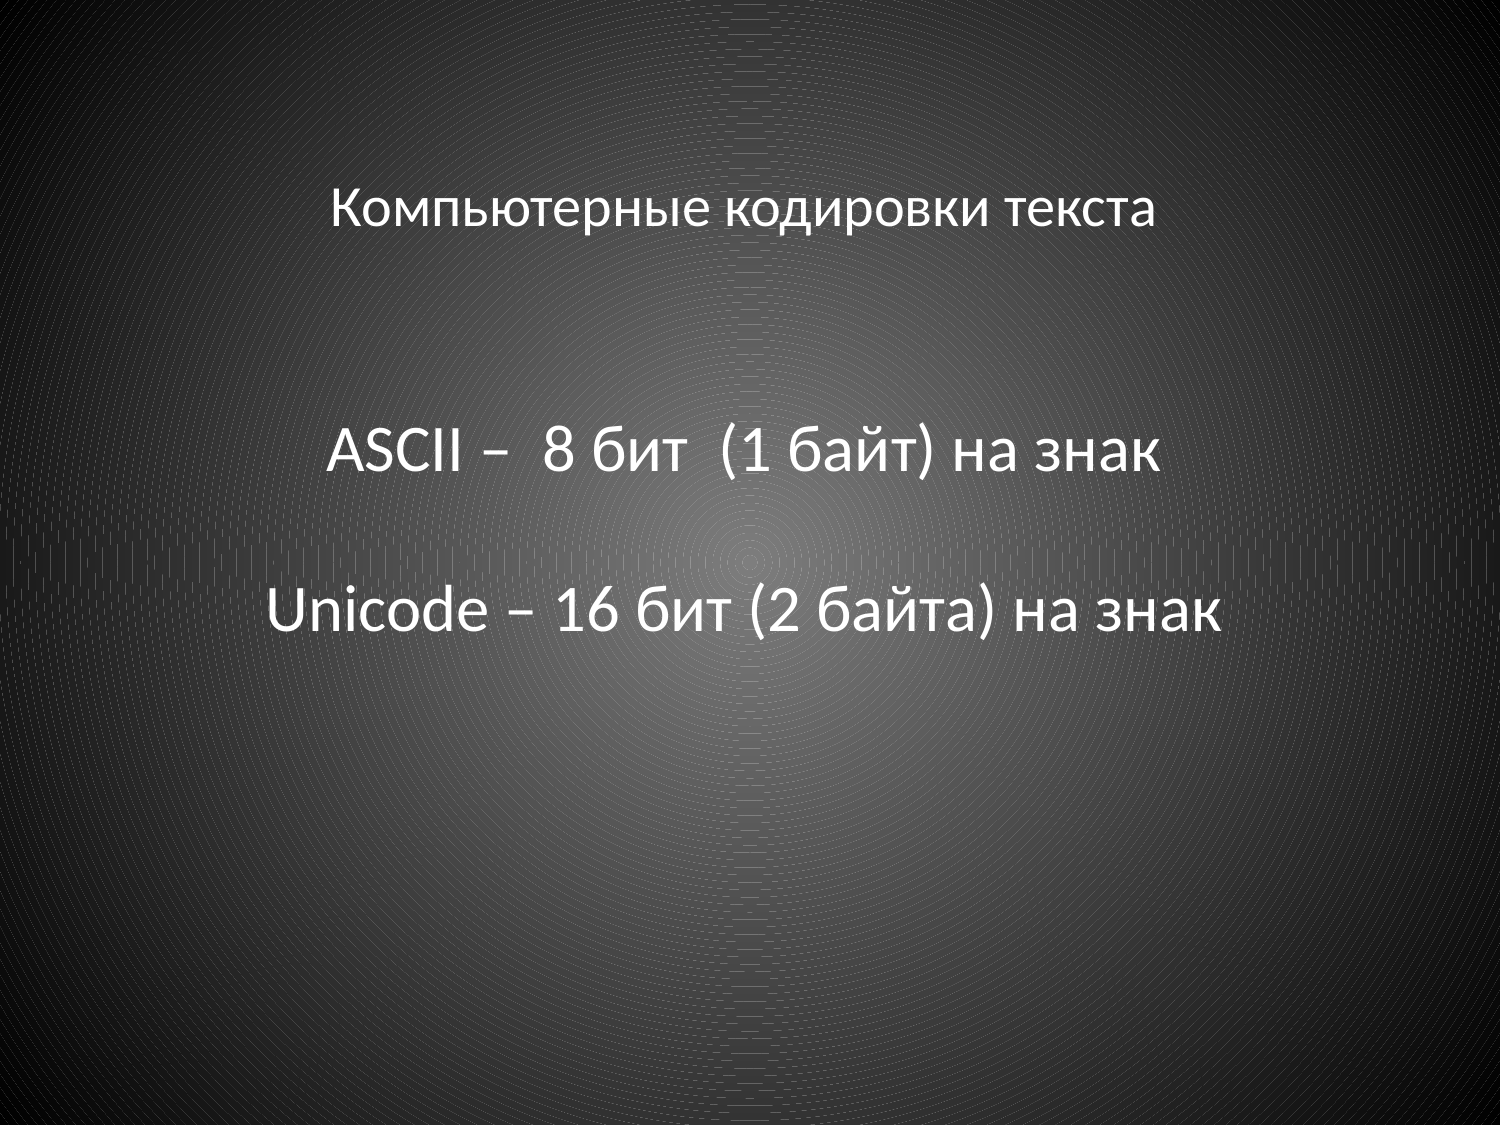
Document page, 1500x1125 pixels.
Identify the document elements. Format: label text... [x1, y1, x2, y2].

text_box ASCII – 8 бит (1 байт) на знак Unicode – 16 бит (2 байта) на знак [165, 397, 1323, 652]
text_box Компьютерные кодировки текста [123, 160, 1365, 246]
